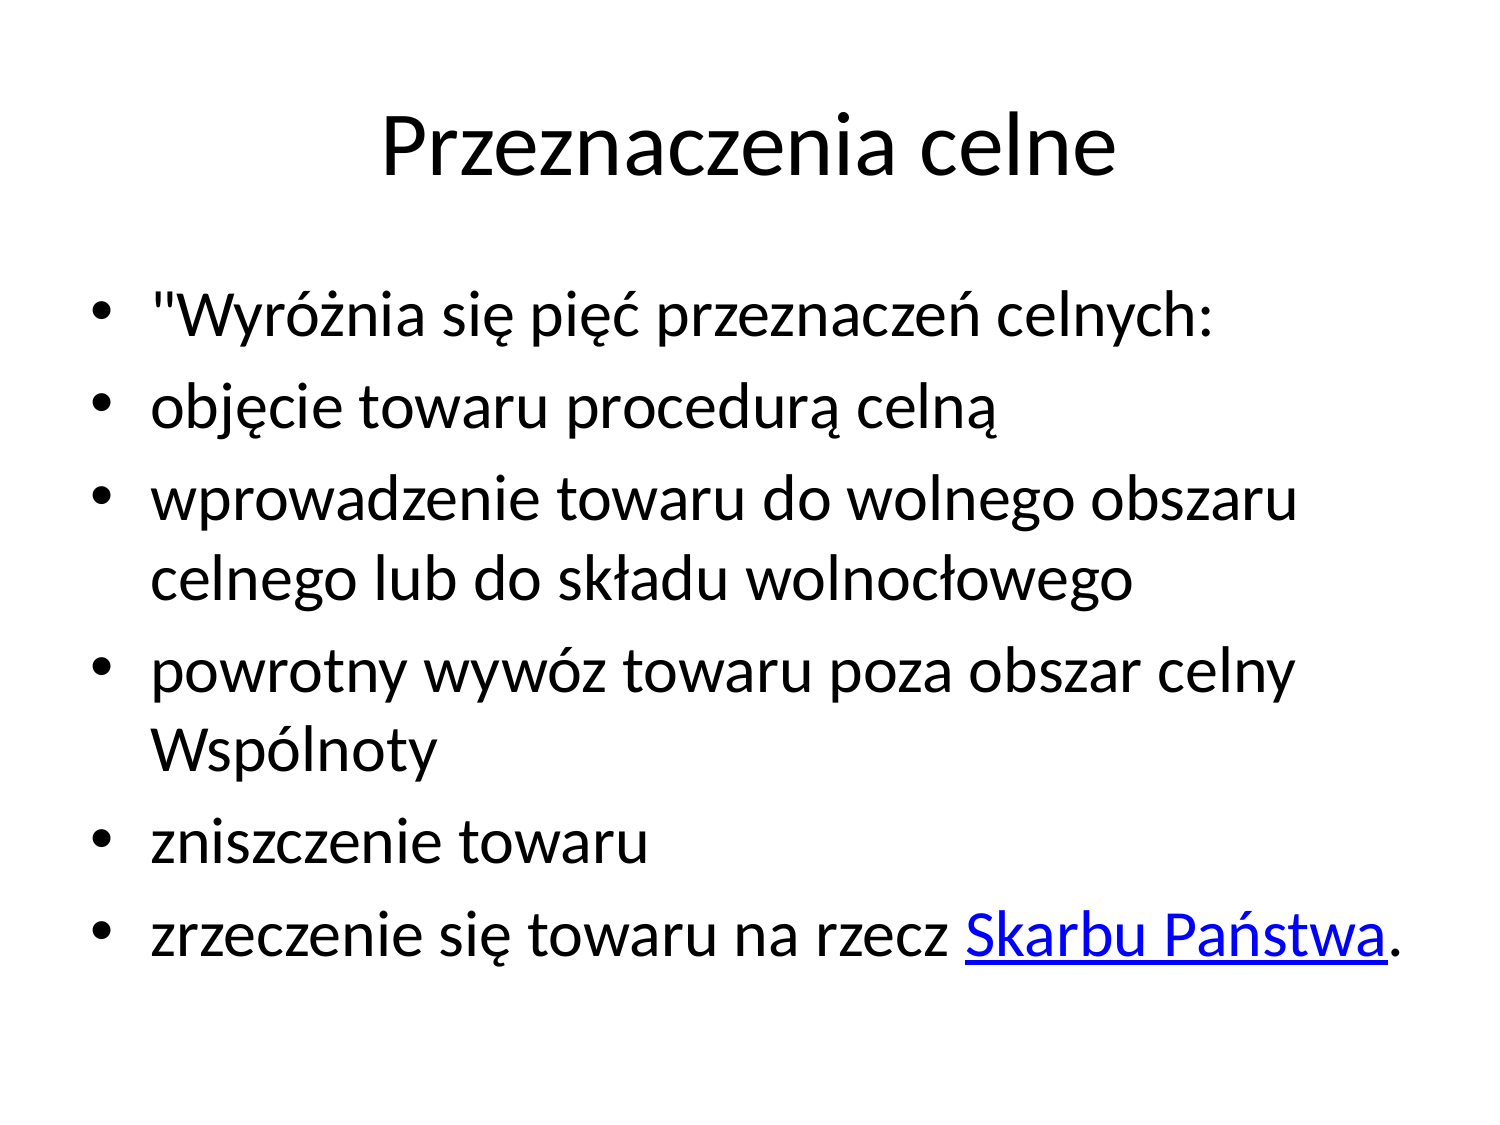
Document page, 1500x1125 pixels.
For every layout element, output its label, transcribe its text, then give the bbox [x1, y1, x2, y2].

list "Wyróżnia się pięć przeznaczeń celnych: objęcie towaru procedurą celną wprowadzenie towaru do wolnego obszaru celnego lub do składu wolnocłowego powrotny wywóz towaru poza obszar celny Wspólnoty zniszczenie towaru zrzeczenie się towaru na rzecz Skarbu Państwa. [75, 262, 1425, 1005]
title Przeznaczenia celne [75, 45, 1425, 233]
